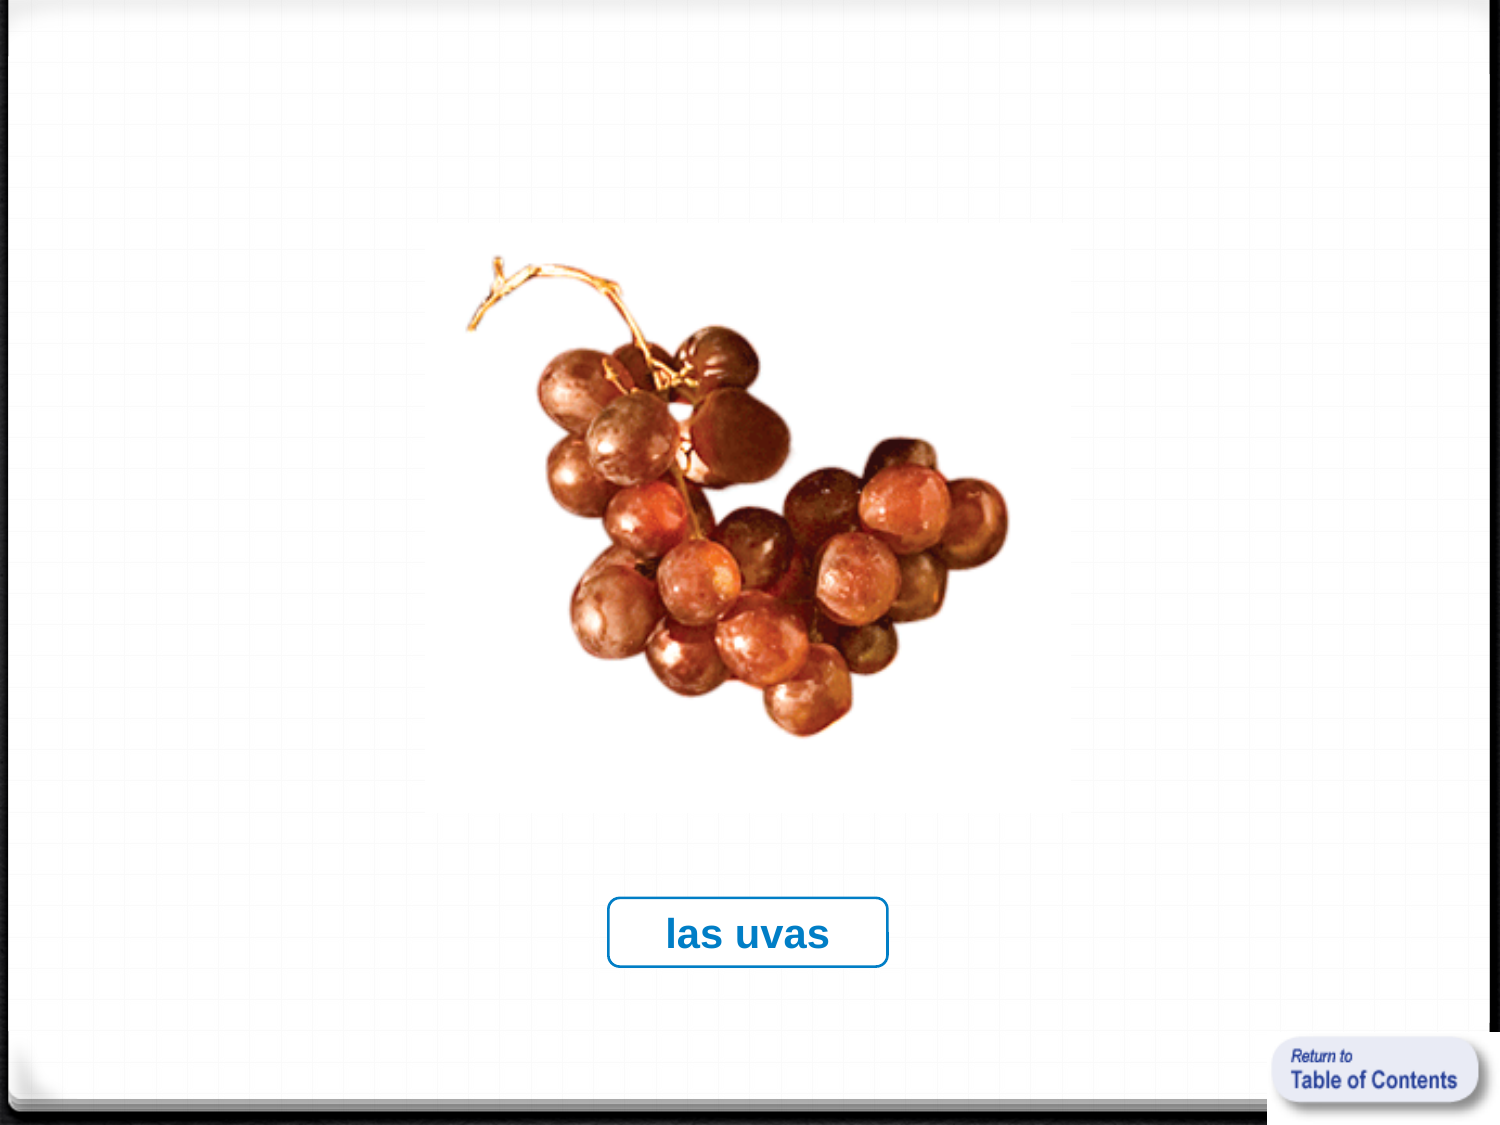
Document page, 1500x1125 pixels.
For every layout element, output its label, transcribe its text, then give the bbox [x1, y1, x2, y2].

text_box las uvas [608, 897, 888, 967]
picture [0, 0, 1500, 1125]
